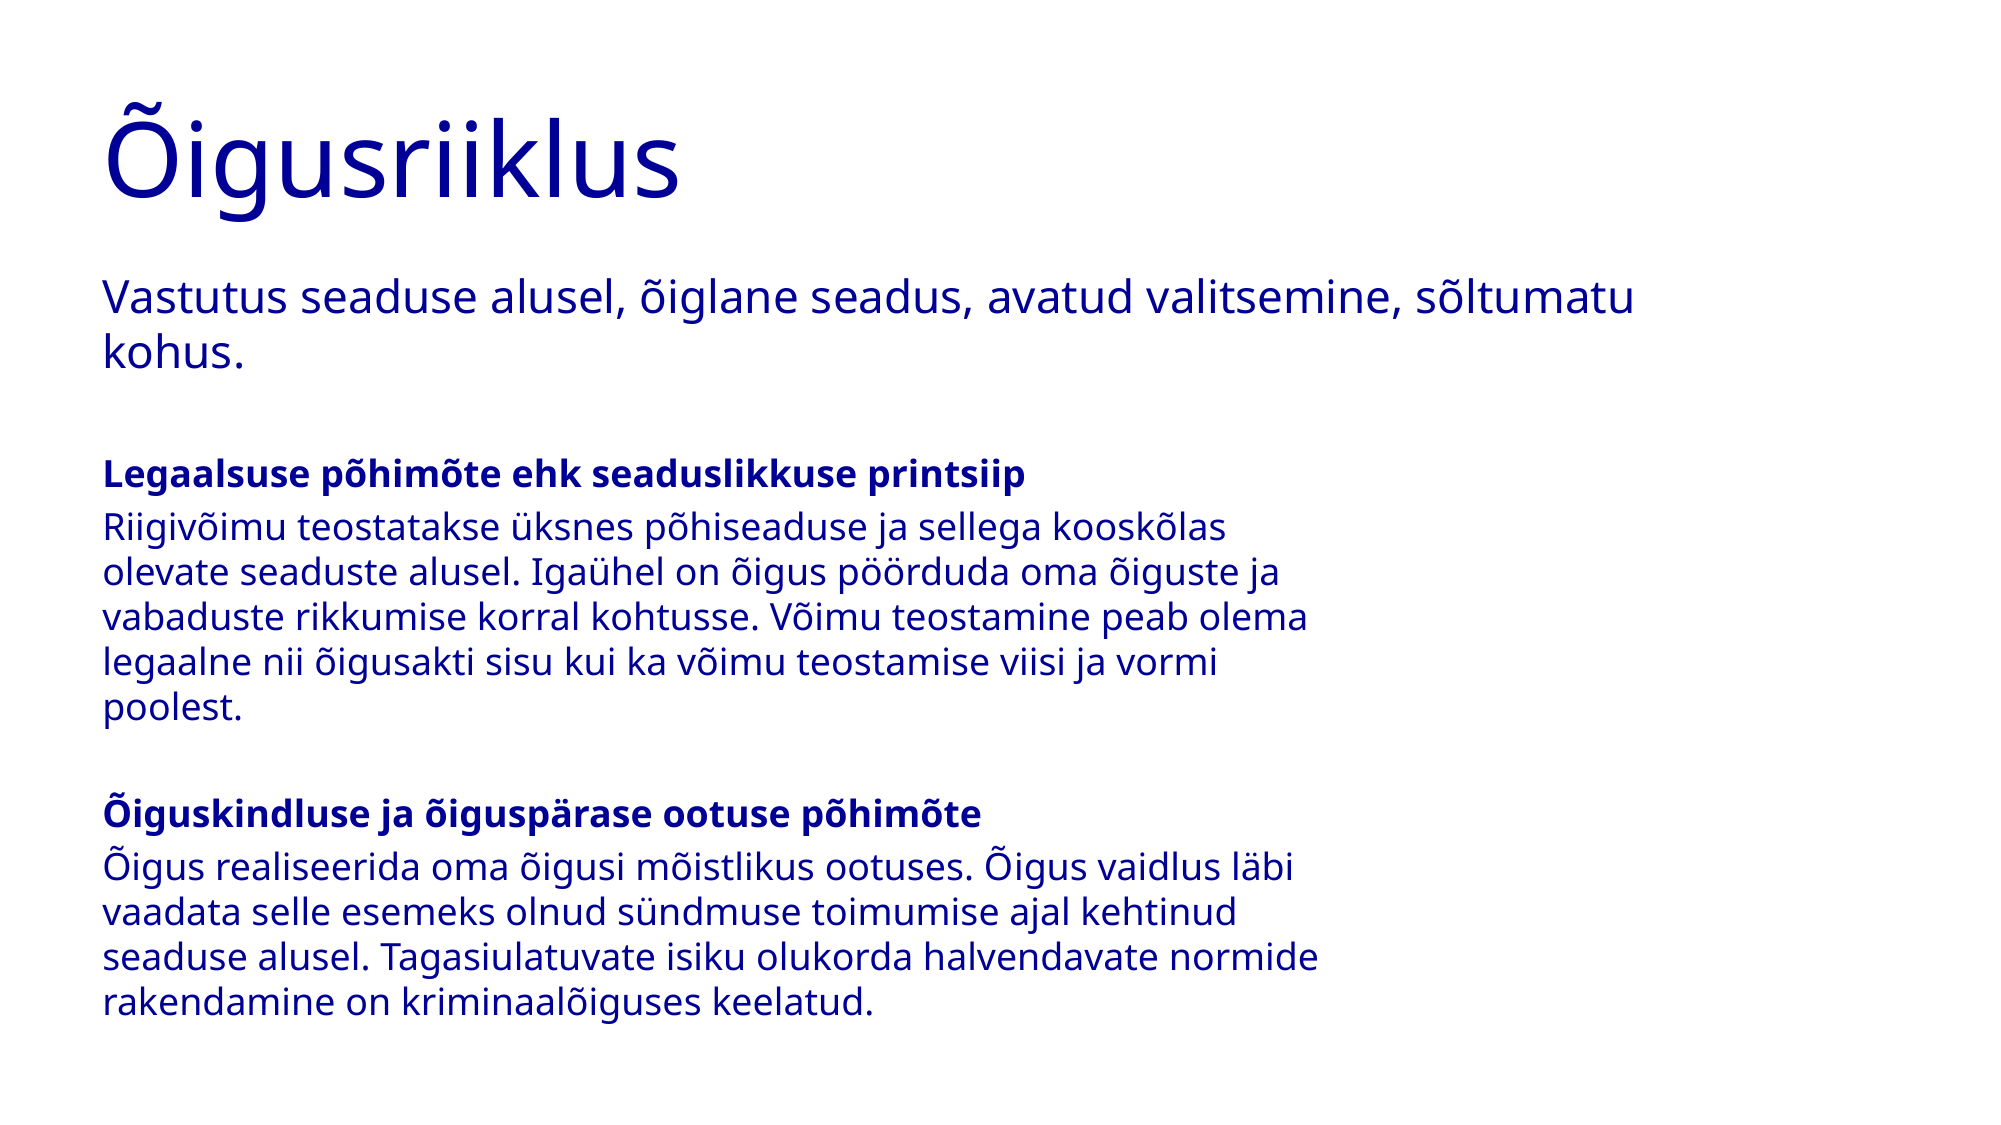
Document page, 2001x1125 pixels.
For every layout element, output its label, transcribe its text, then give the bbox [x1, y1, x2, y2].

list Vastutus seaduse alusel, õiglane seadus, avatud valitsemine, sõltumatu kohus. [102, 267, 1652, 563]
list Legaalsuse põhimõte ehk seaduslikkuse printsiip Riigivõimu teostatakse üksnes põhiseaduse ja sellega kooskõlas olevate seaduste alusel. Igaühel on õigus pöörduda oma õiguste ja vabaduste rikkumise korral kohtusse. Võimu teostamine peab olema legaalne nii õigusakti sisu kui ka võimu teostamise viisi ja vormi poolest. Õiguskindluse ja õiguspärase ootuse põhimõte Õigus realiseerida oma õigusi mõistlikus ootuses. Õigus vaidlus läbi vaadata selle esemeks olnud sündmuse toimumise ajal kehtinud seaduse alusel. Tagasiulatuvate isiku olukorda halvendavate normide rakendamine on kriminaalõiguses keelatud. [102, 655, 1343, 1024]
title Õigusriiklus [102, 108, 1652, 267]
